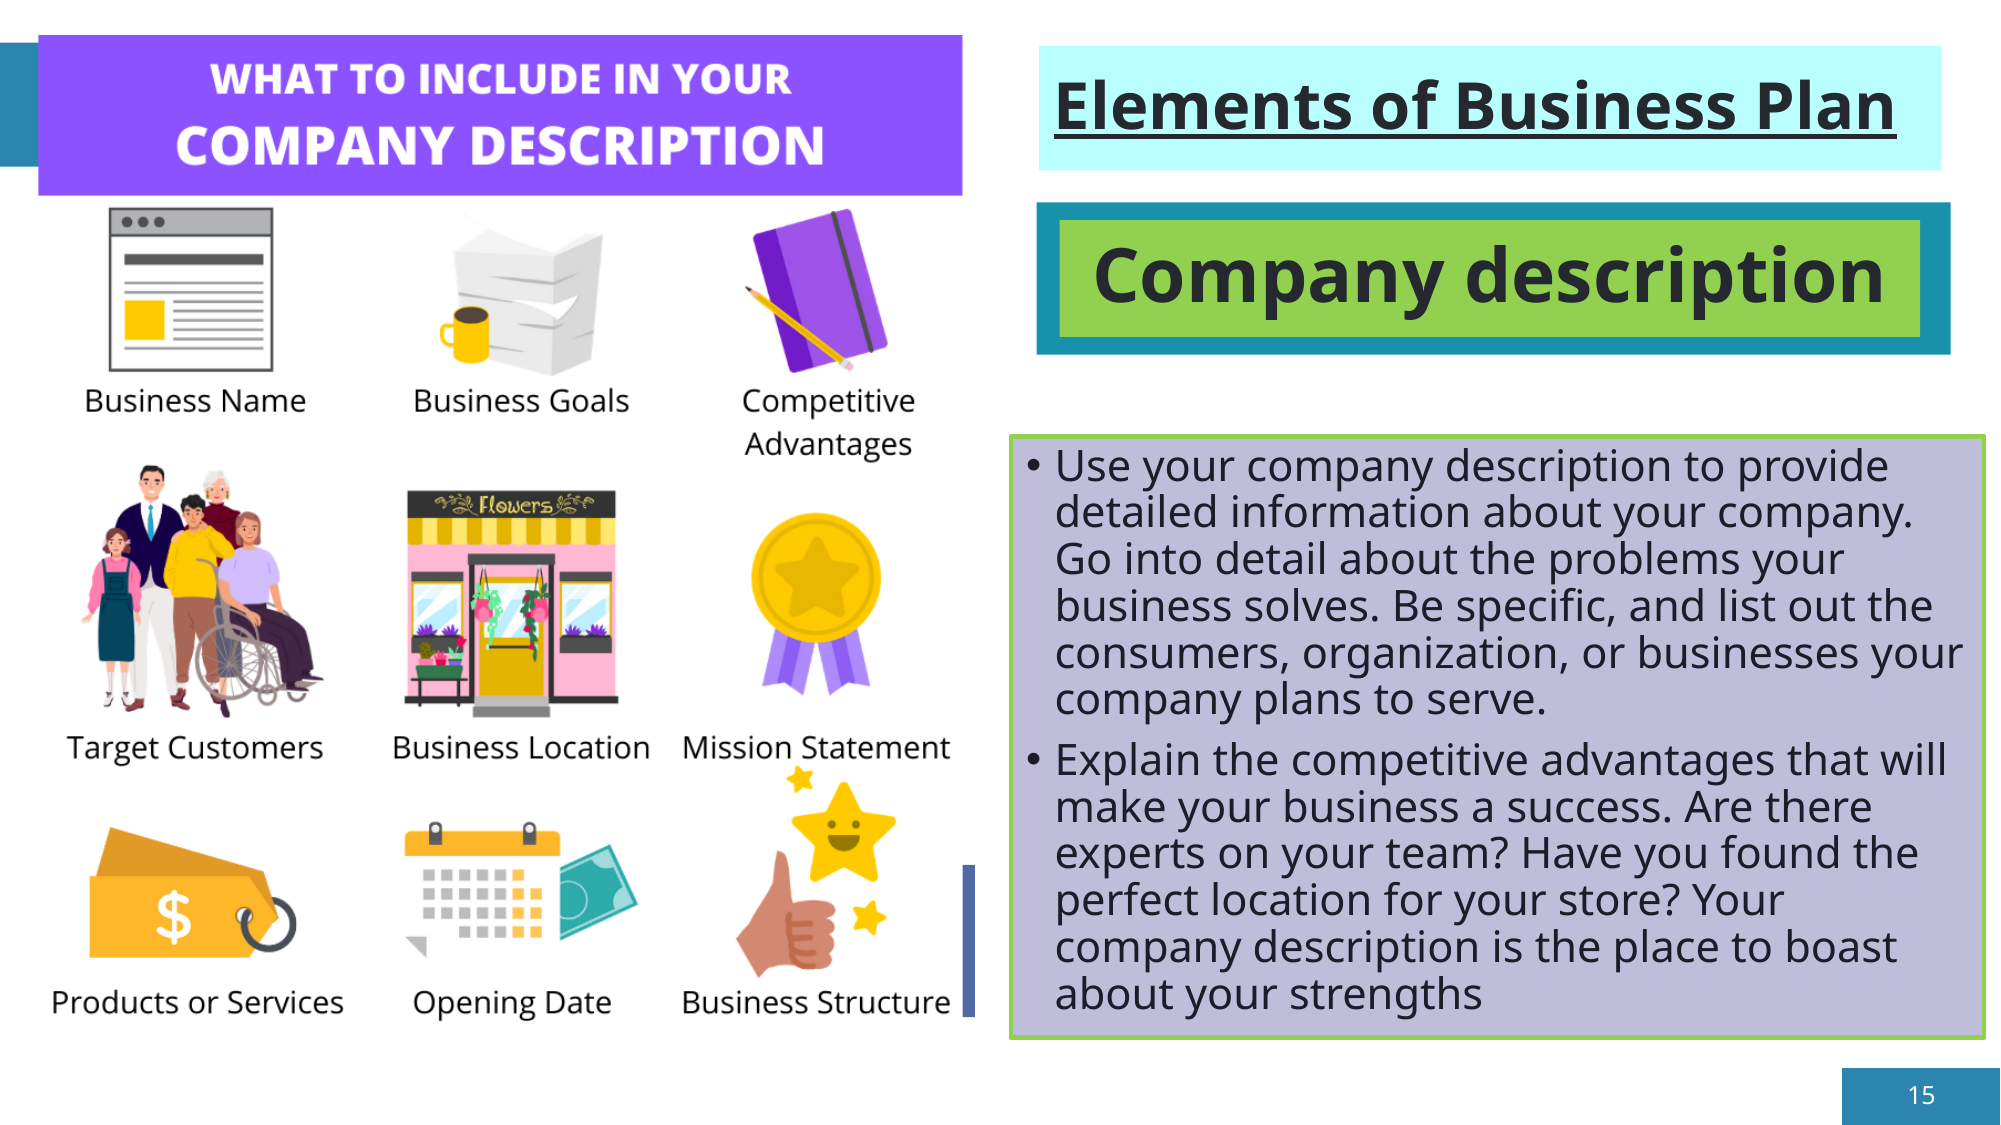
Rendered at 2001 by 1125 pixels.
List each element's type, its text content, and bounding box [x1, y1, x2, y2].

picture [38, 35, 963, 1090]
slide_number 15 [1889, 1079, 1951, 1114]
list Company description [1059, 220, 1921, 337]
title Elements of Business Plan [1039, 46, 1941, 171]
text_box Use your company description to provide detailed information about your company. Go into detail about the problems your business solves. Be specific, and list out the consumers, organization, or businesses your company plans to serve. Explain the competitive advantages that will make your business a success. Are there experts on your team? Have you found the perfect location for your store? Your company description is the place to boast about your strengths [1011, 436, 1984, 1038]
